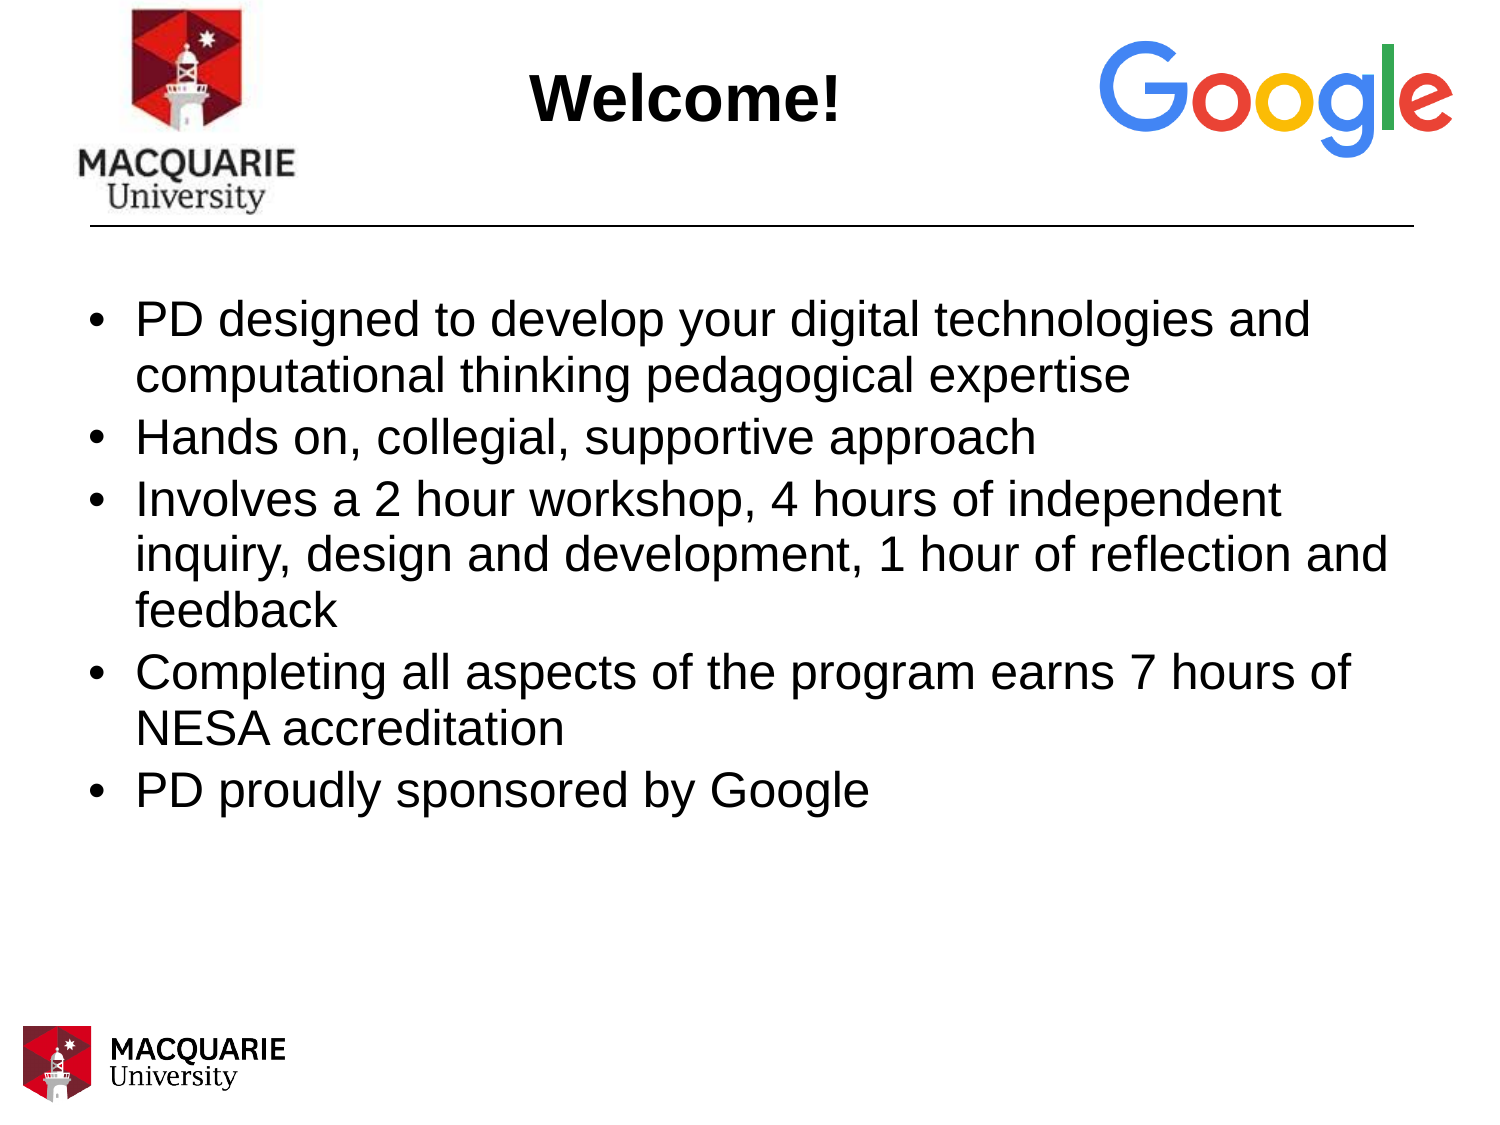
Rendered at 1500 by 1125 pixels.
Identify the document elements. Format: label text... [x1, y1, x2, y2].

title Welcome! [514, 45, 869, 151]
picture [1099, 40, 1455, 161]
picture [23, 1026, 285, 1105]
list PD designed to develop your digital technologies and computational thinking pedagogical expertise Hands on, collegial, supportive approach Involves a 2 hour workshop, 4 hours of independent inquiry, design and development, 1 hour of reflection and feedback Completing all aspects of the program earns 7 hours of NESA accreditation PD proudly sponsored by Google [73, 283, 1430, 1025]
picture [72, 0, 305, 222]
